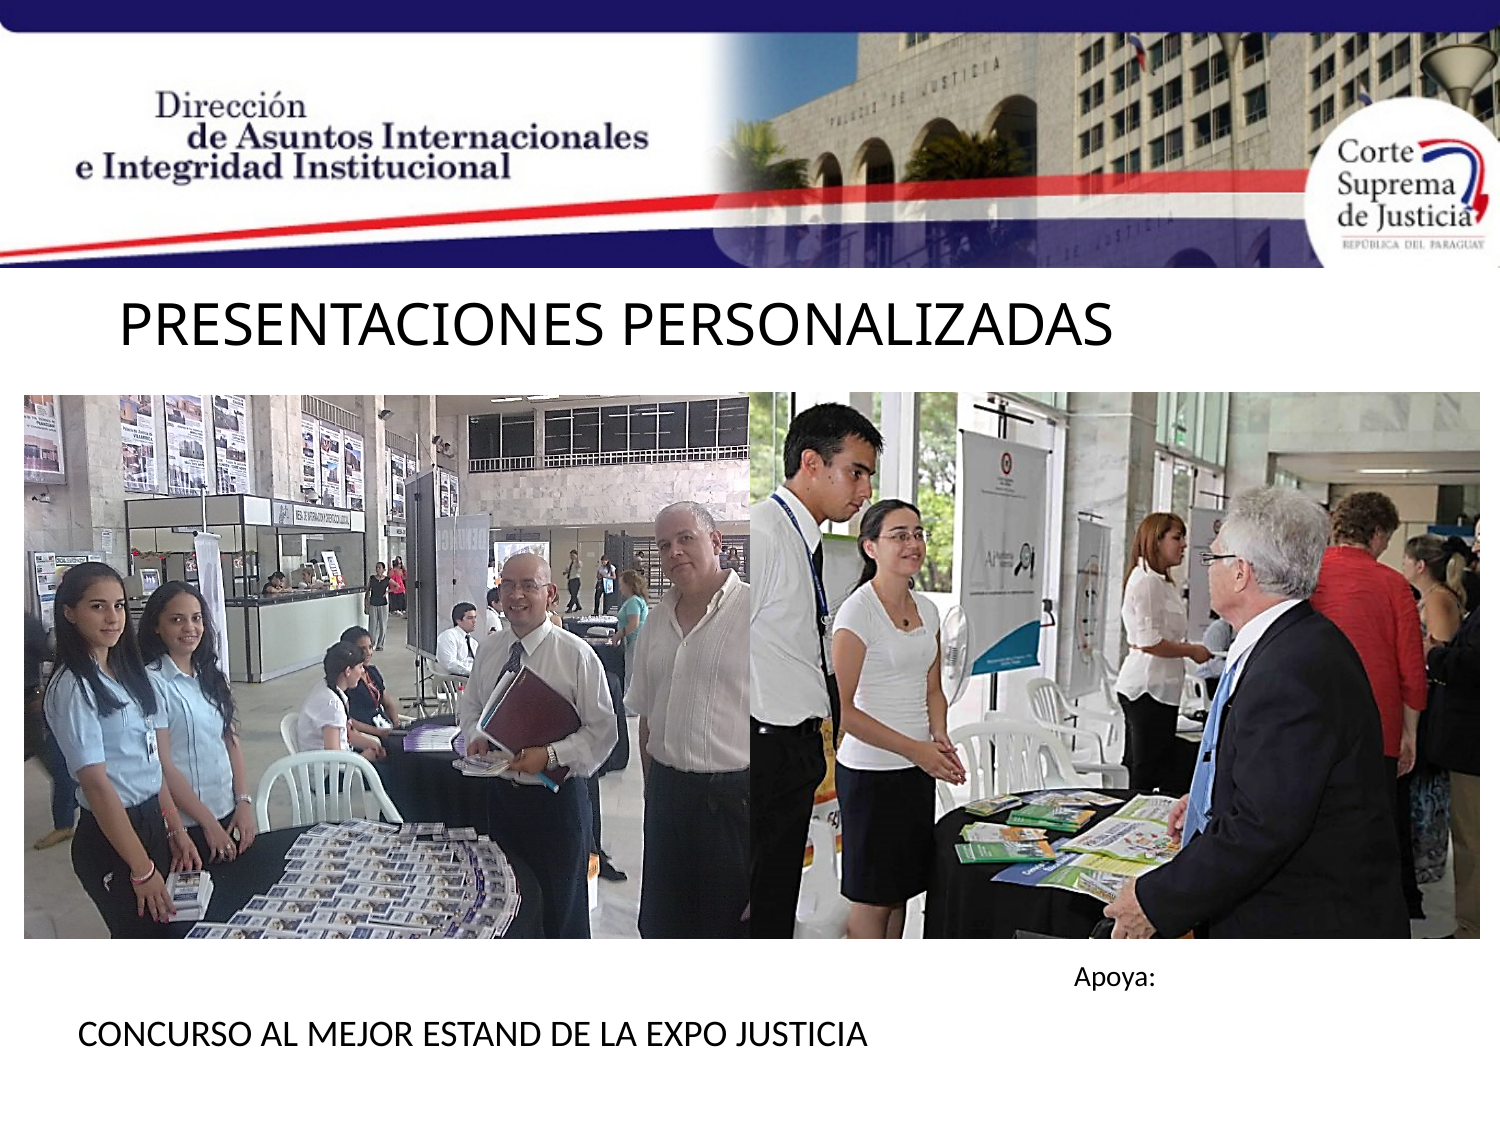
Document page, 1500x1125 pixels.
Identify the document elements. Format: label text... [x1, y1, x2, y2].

picture [730, 392, 1480, 940]
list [24, 395, 750, 939]
picture [0, 0, 1500, 268]
text_box CONCURSO AL MEJOR ESTAND DE LA EXPO JUSTICIA [63, 1001, 884, 1062]
title PRESENTACIONES PERSONALIZADAS [103, 278, 1397, 375]
